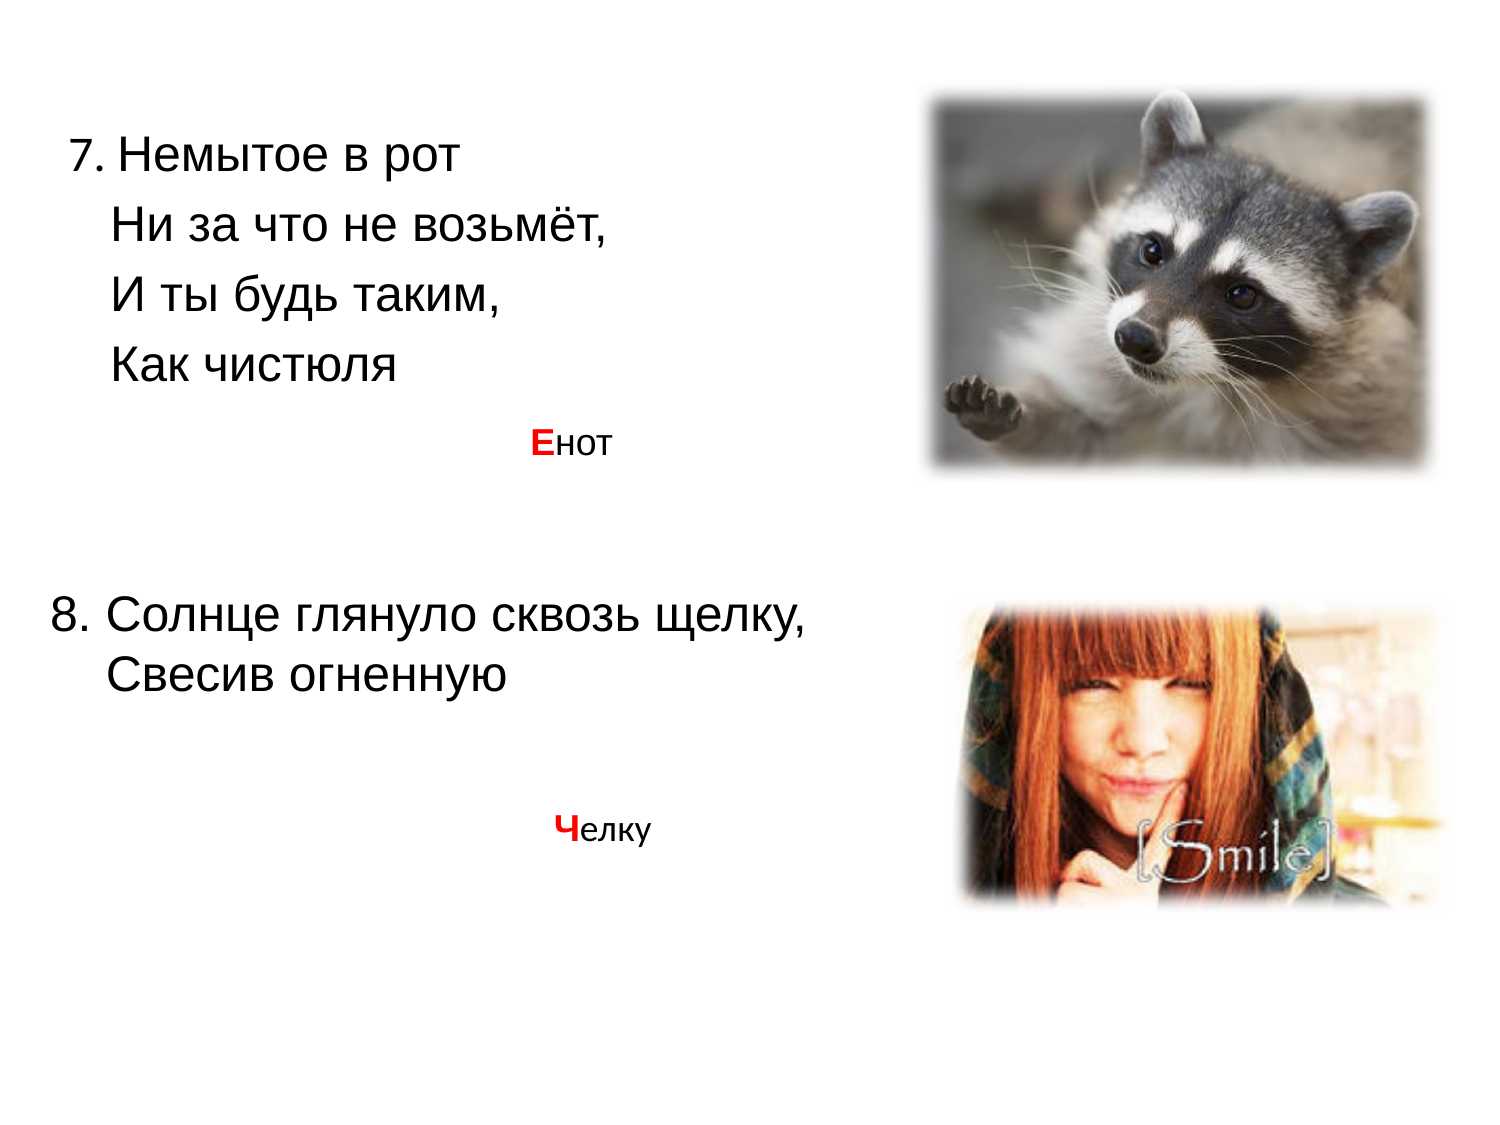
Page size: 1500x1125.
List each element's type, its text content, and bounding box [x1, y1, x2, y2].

text_box Челку [539, 796, 774, 857]
picture [913, 81, 1444, 485]
text_box 8. Солнце глянуло сквозь щелку, Свесив огненную [35, 574, 856, 709]
list 7. Немытое в рот Ни за что не возьмёт, И ты будь таким, Как чистюля [53, 113, 833, 421]
text_box Енот [515, 410, 727, 470]
picture [948, 597, 1454, 915]
